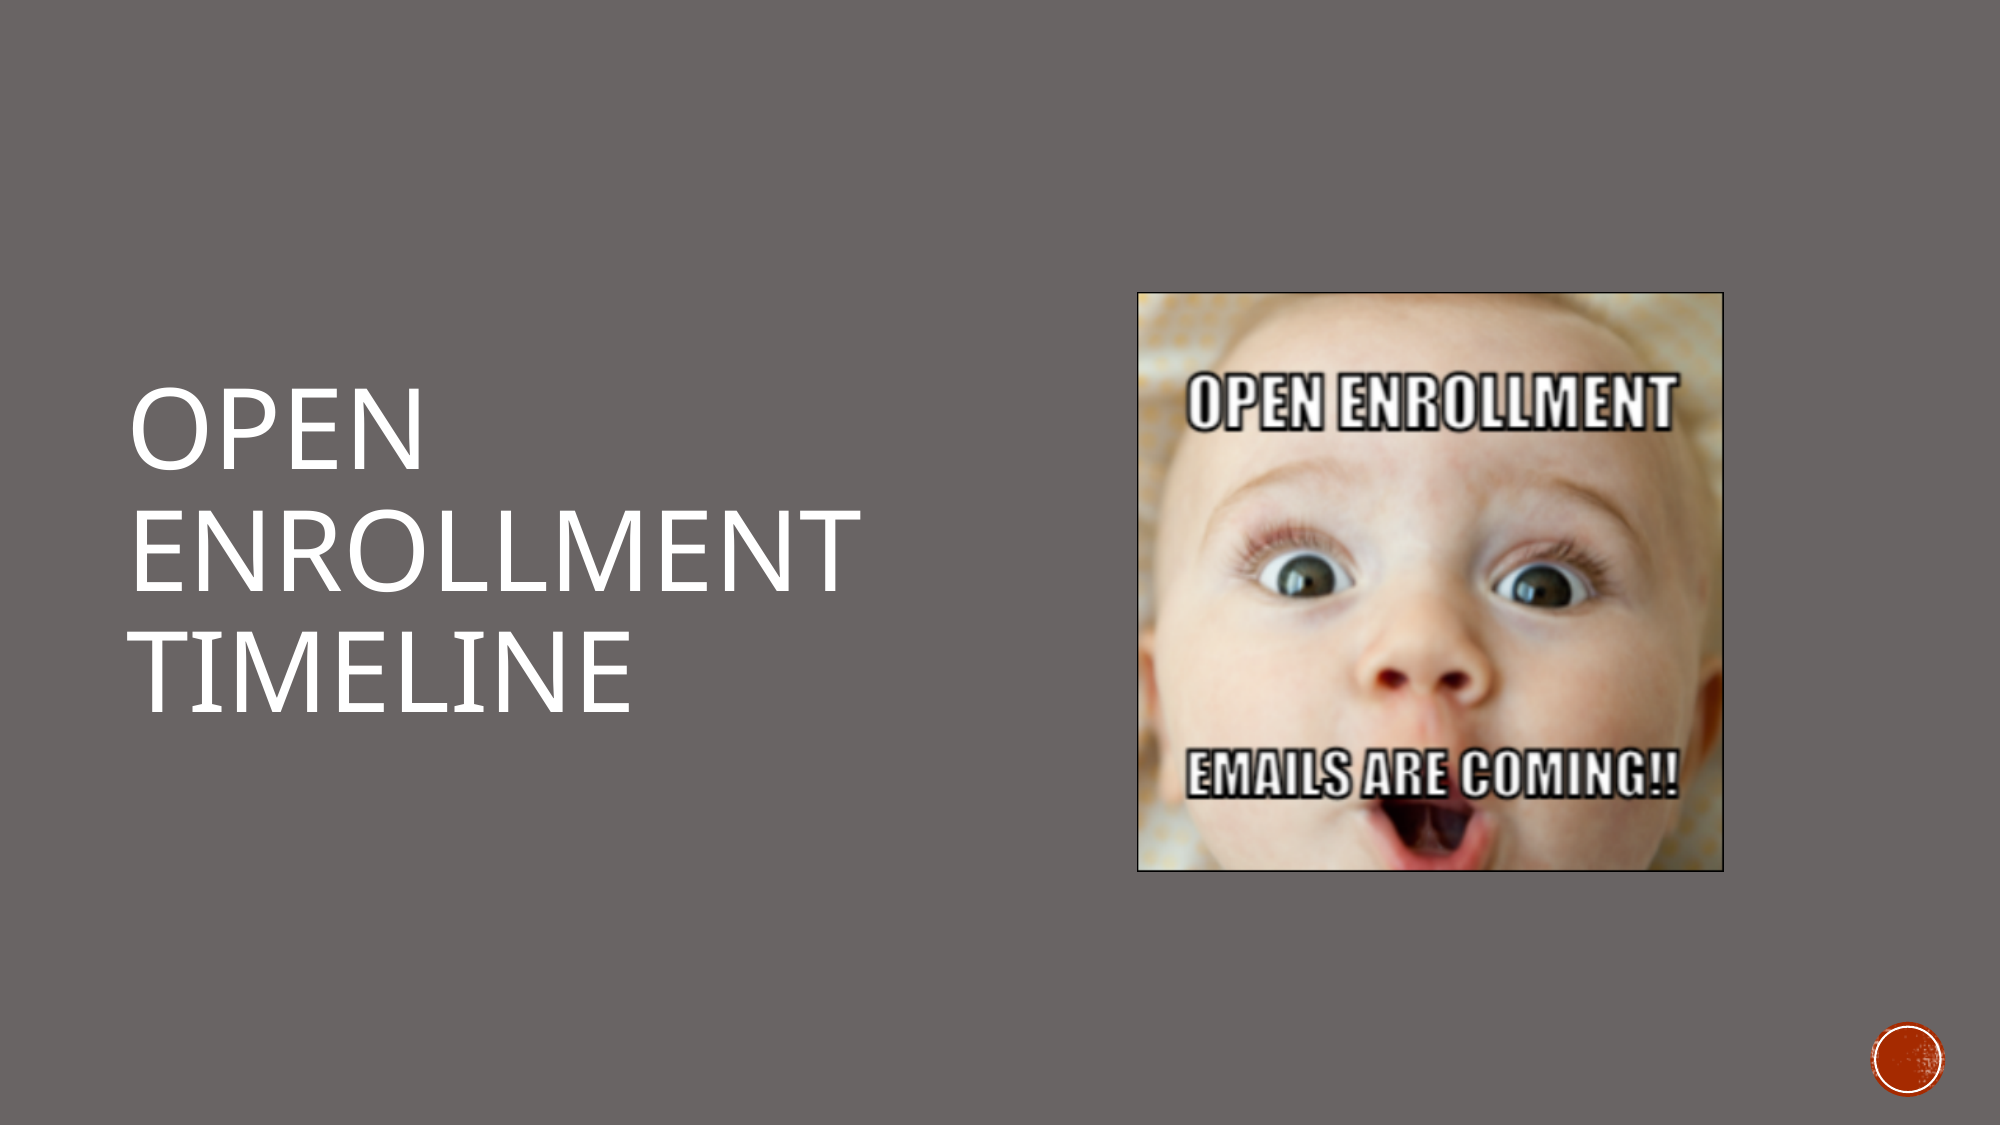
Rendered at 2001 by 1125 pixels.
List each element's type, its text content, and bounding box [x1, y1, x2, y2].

picture [1137, 292, 1724, 872]
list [1140, 294, 1724, 872]
title Open Enrollment Timeline [111, 99, 934, 1010]
